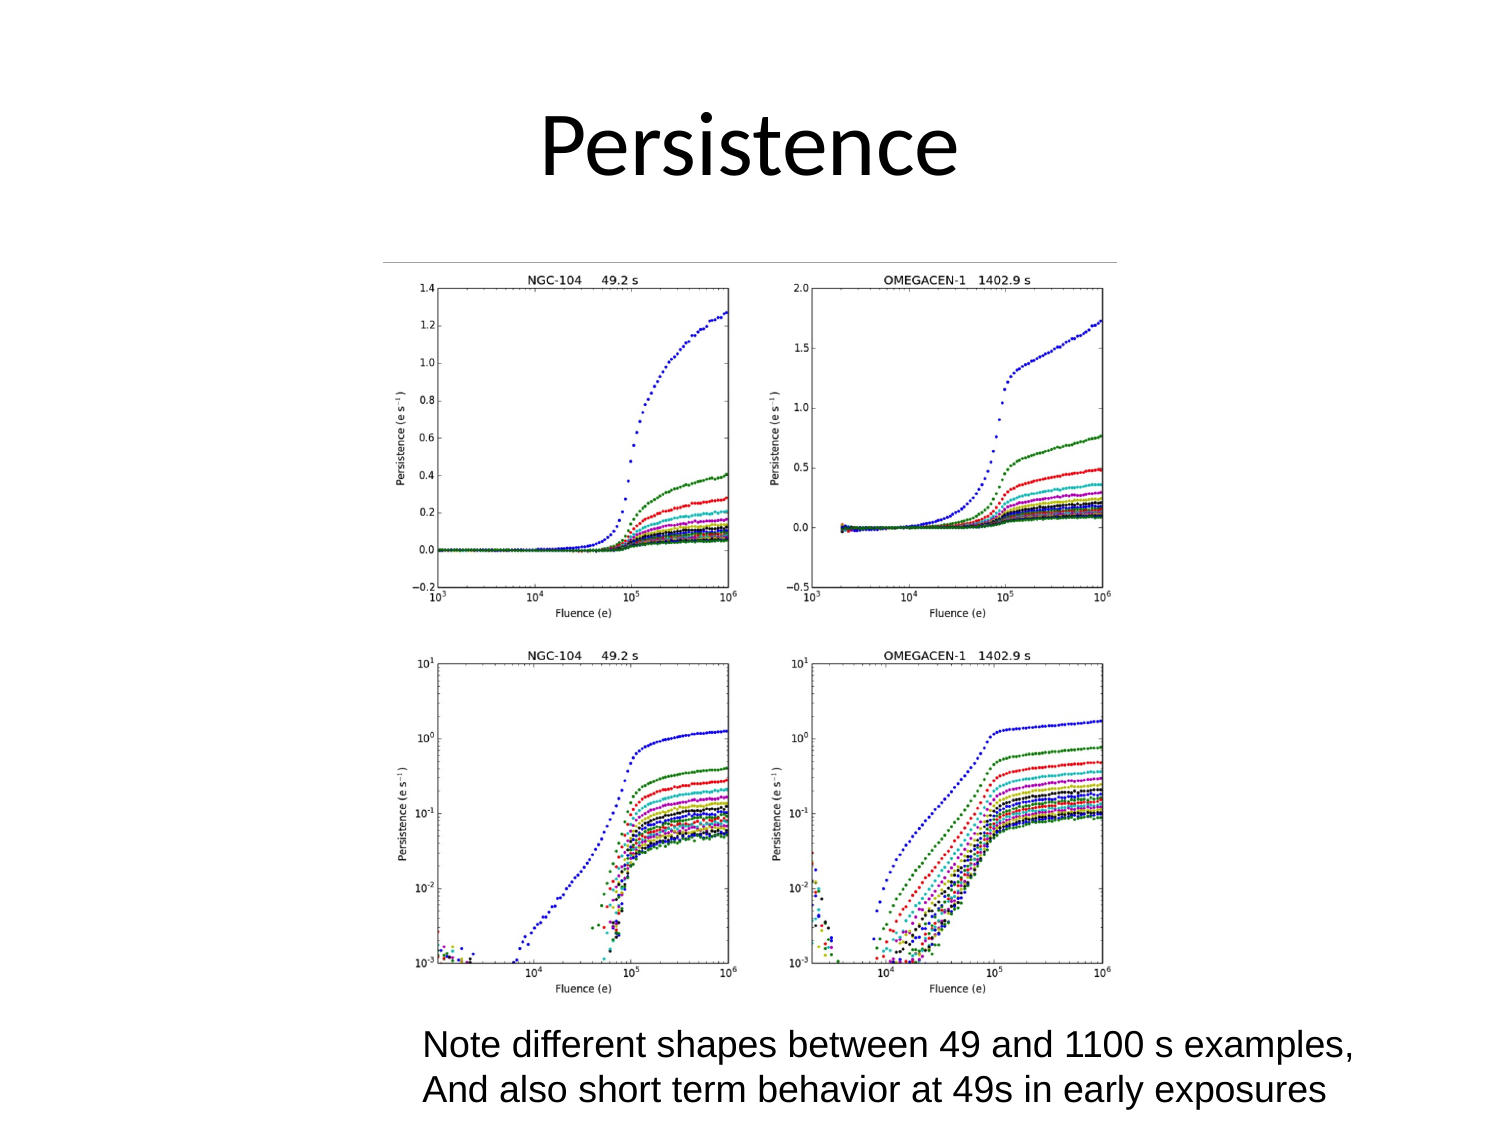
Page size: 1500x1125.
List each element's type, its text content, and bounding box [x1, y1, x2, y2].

text_box Note different shapes between 49 and 1100 s examples, And also short term behavior at 49s in early exposures [407, 1012, 1381, 1118]
title Persistence [75, 45, 1425, 233]
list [383, 262, 1117, 1006]
